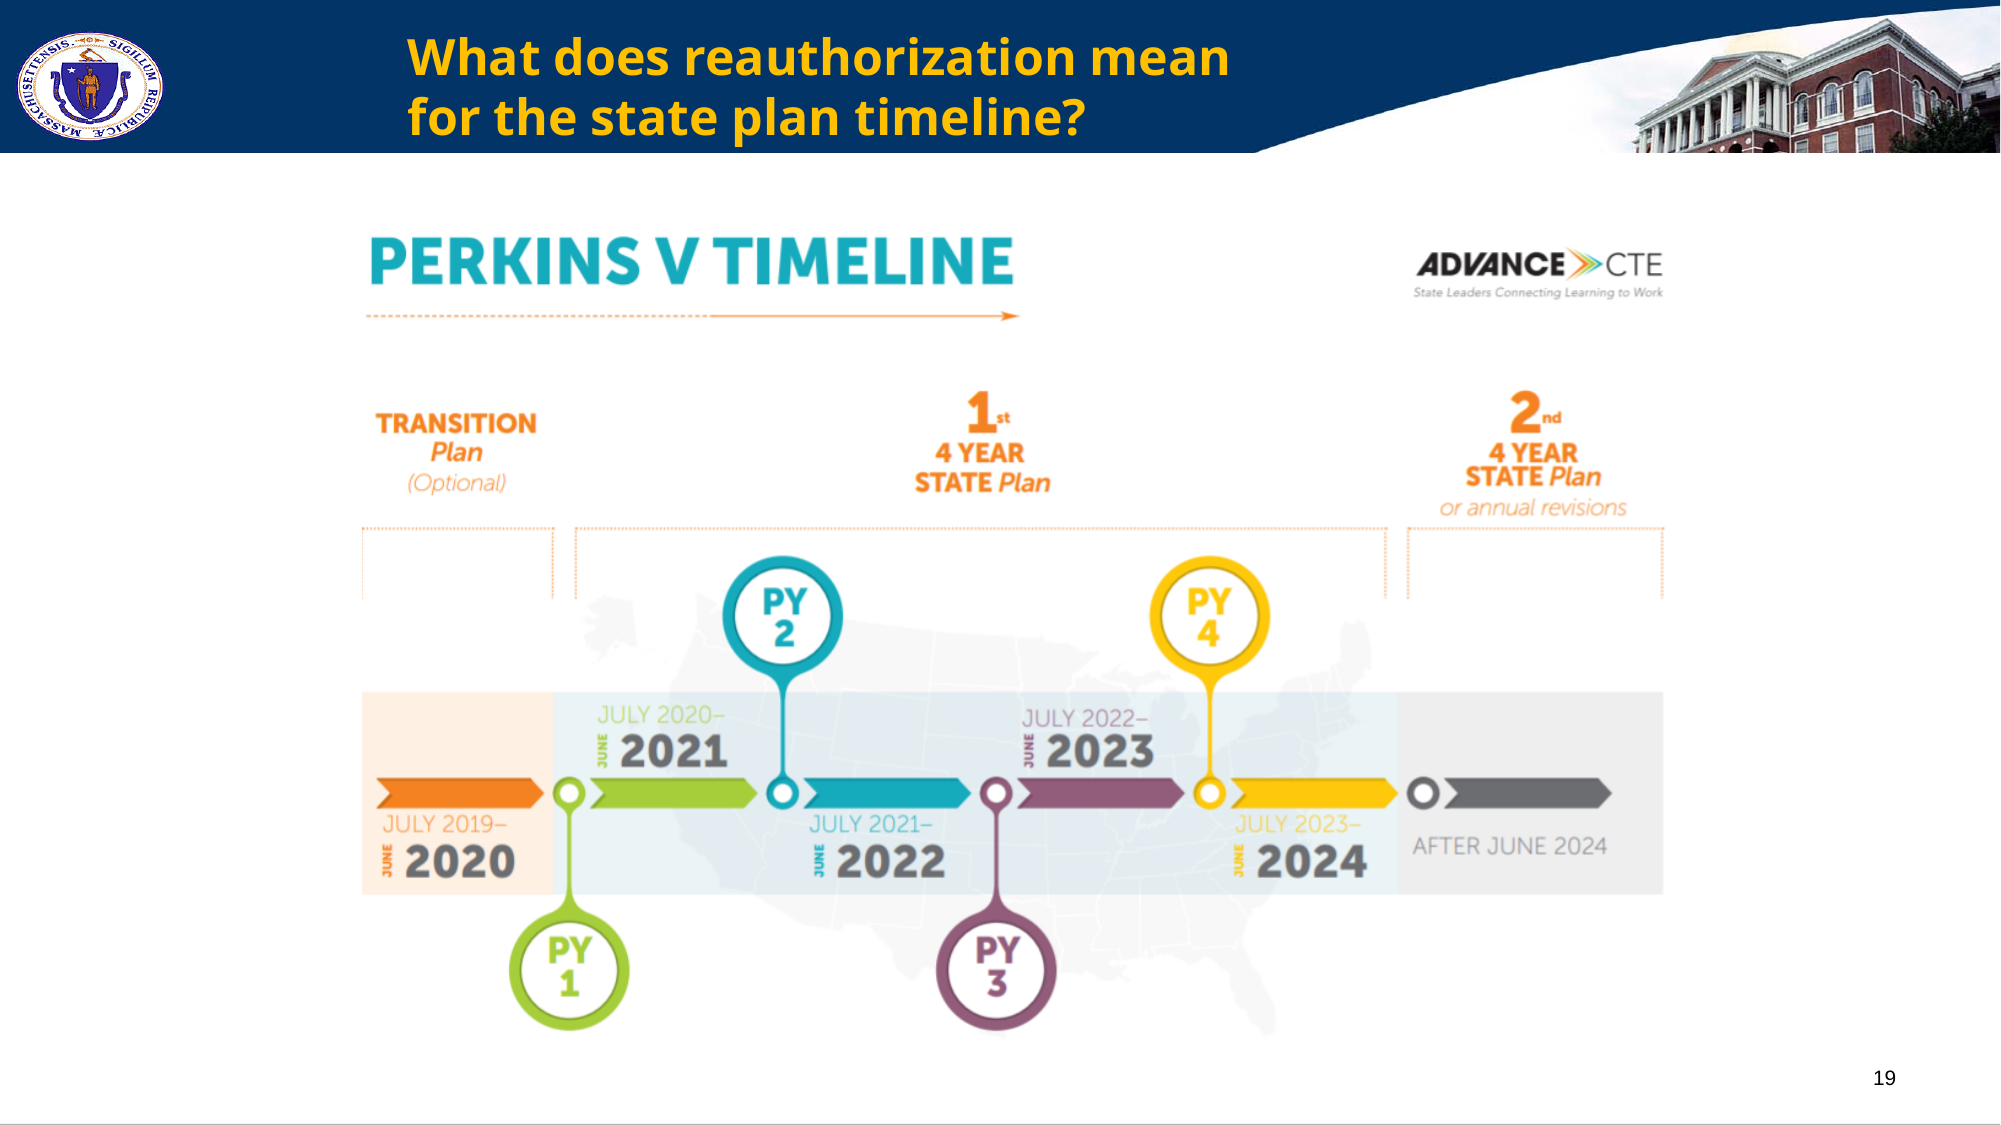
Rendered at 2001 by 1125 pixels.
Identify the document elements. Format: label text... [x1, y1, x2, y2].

title What does reauthorization mean for the state plan timeline? [392, 0, 1267, 153]
picture [0, 0, 392, 153]
picture [1267, 0, 2001, 153]
picture [362, 222, 1670, 1041]
